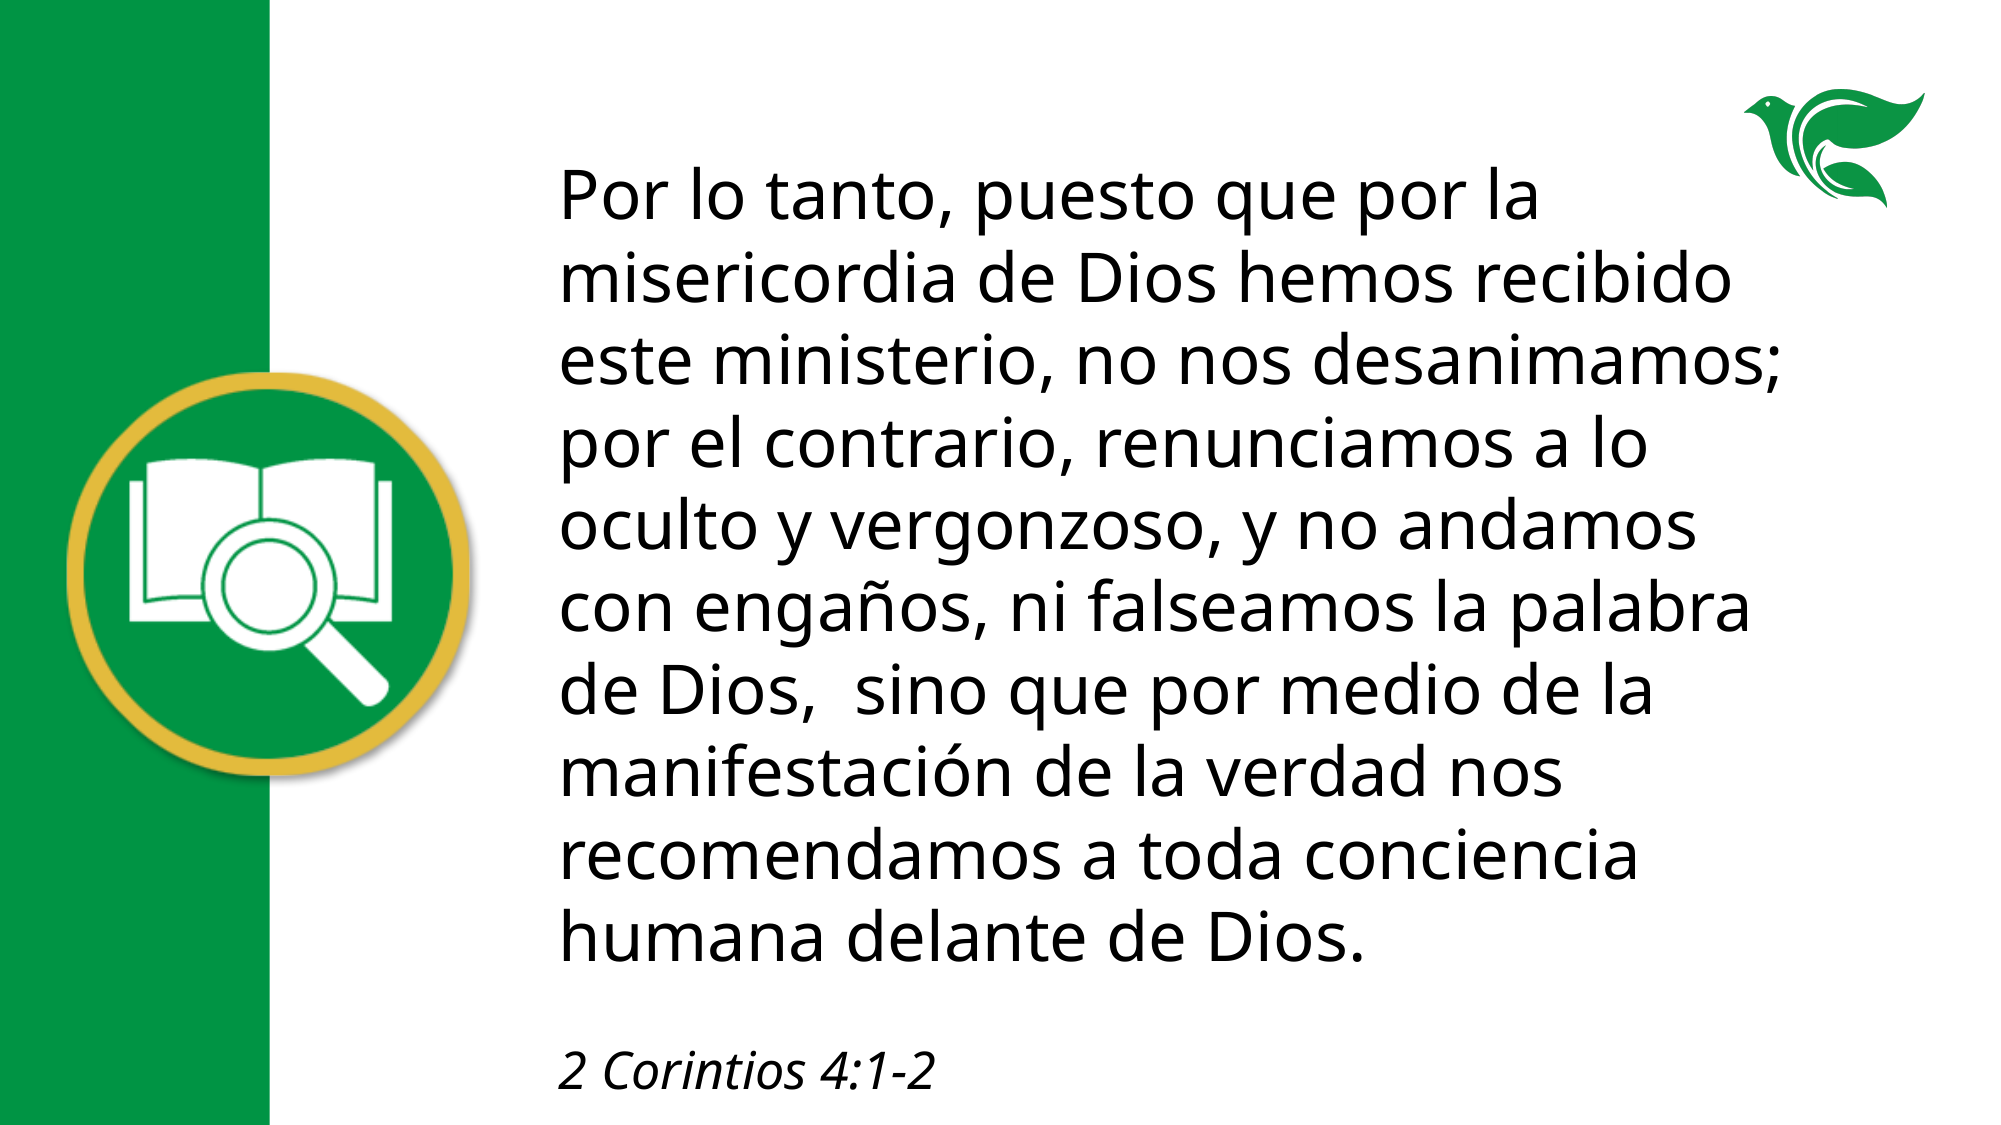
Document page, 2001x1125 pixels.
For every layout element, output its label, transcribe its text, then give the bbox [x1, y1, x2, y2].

text_box [0, 0, 270, 1125]
picture [12, 298, 527, 827]
text_box Por lo tanto, puesto que por la misericordia de Dios hemos recibido este ministerio, no nos desanimamos; por el contrario, renunciamos a lo oculto y vergonzoso, y no andamos con engaños, ni falseamos la palabra de Dios, sino que por medio de la manifestación de la verdad nos recomendamos a toda conciencia humana delante de Dios. 2 Corintios 4:1-2 [543, 143, 1838, 1108]
picture [1722, 47, 1953, 240]
